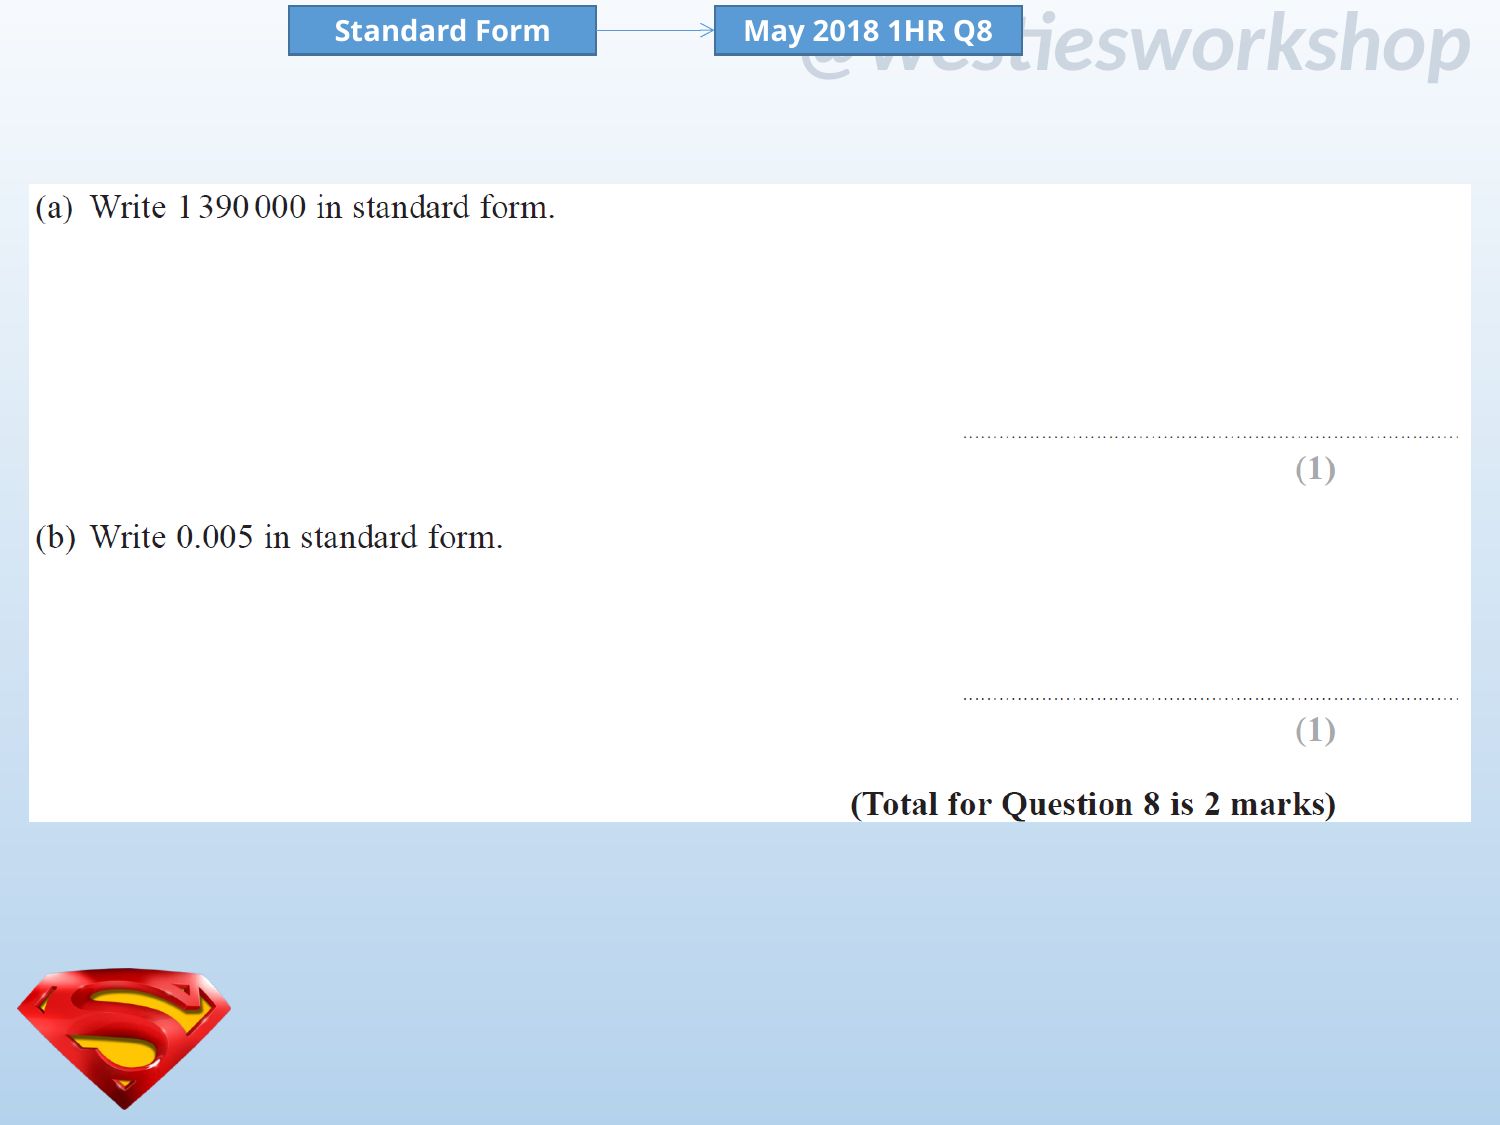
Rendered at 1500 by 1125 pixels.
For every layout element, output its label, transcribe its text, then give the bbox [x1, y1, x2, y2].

picture [29, 184, 1471, 822]
text_box Standard Form [288, 5, 597, 56]
picture [17, 968, 231, 1110]
text_box May 2018 1HR Q8 [714, 5, 1023, 56]
